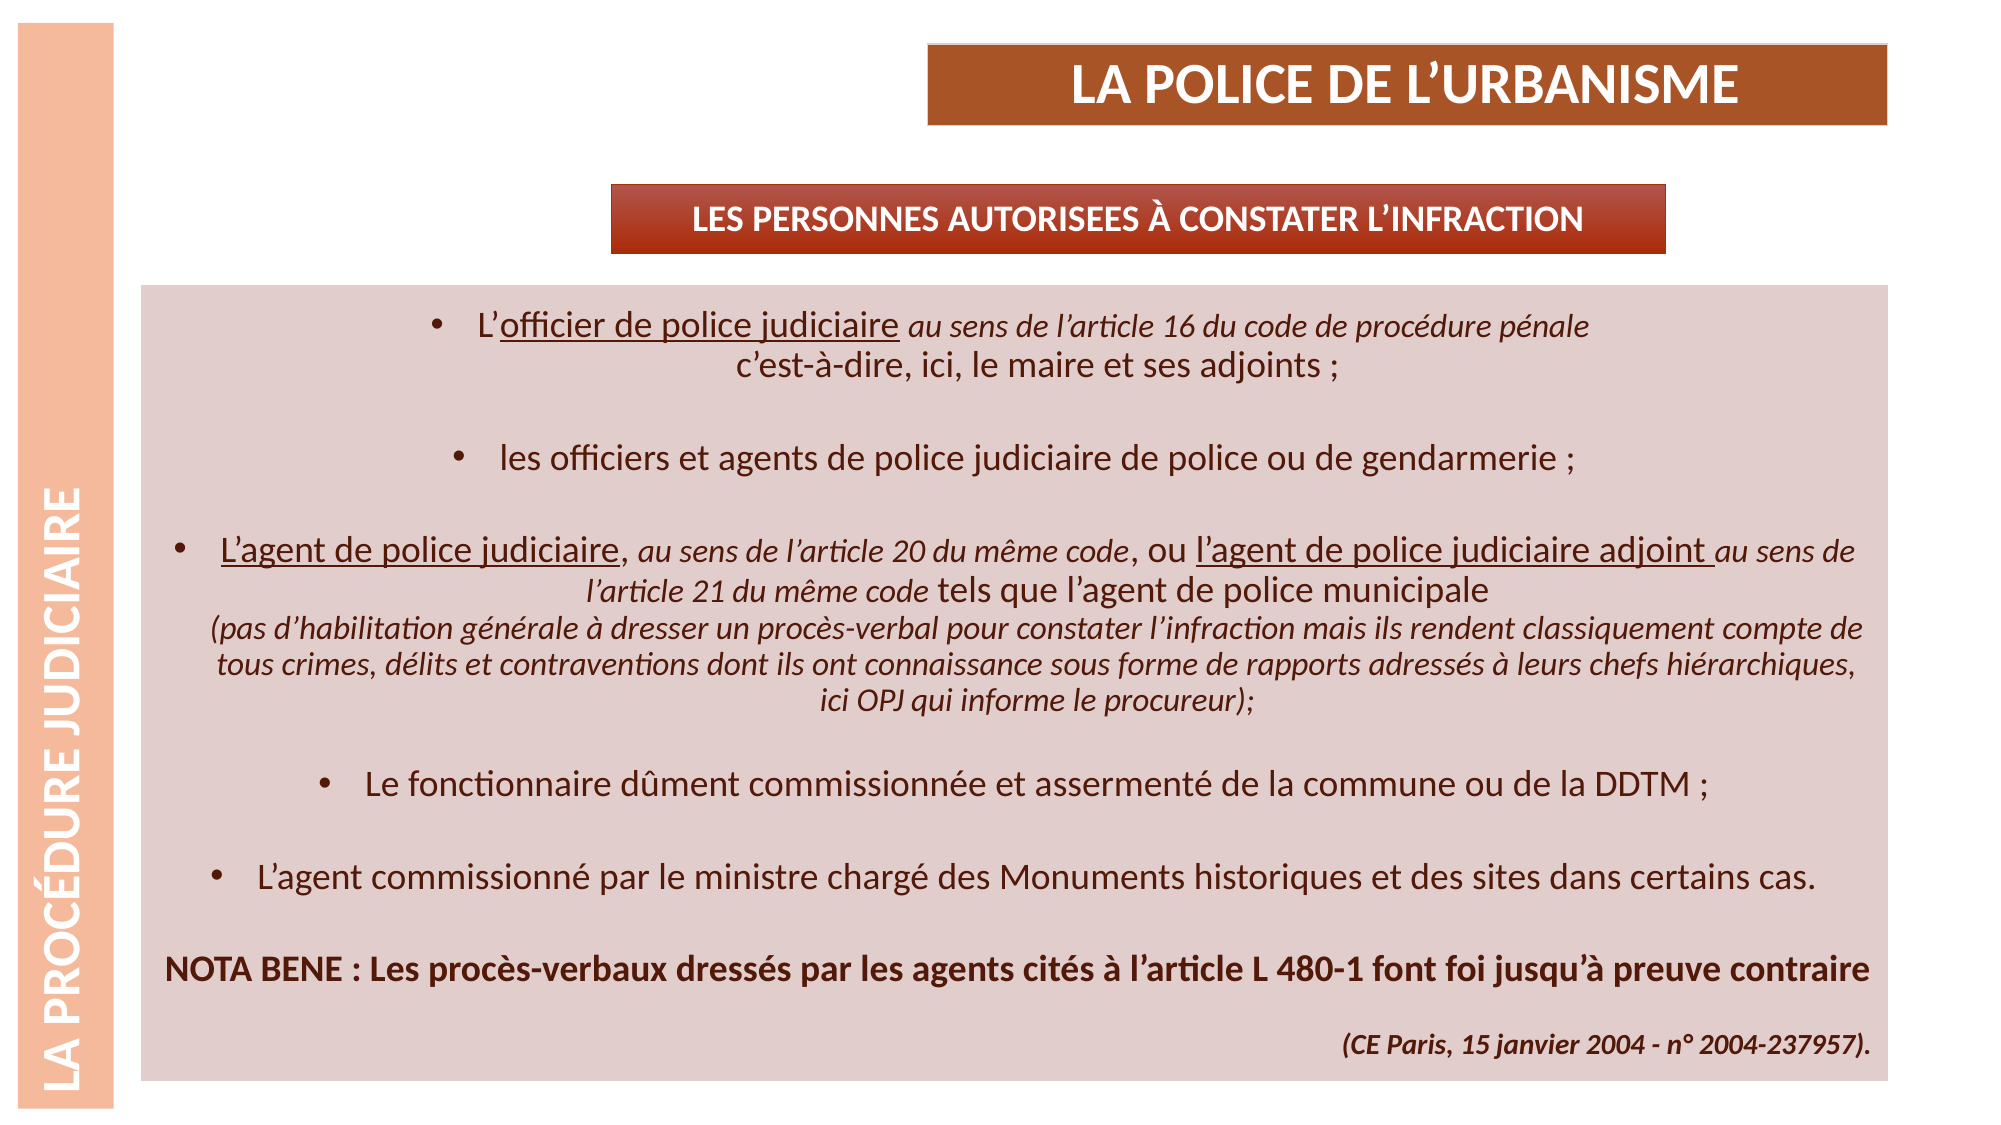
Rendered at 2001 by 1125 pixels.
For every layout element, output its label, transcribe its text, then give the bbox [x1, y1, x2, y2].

text_box LA POLICE DE L’URBANISME [927, 43, 1888, 126]
text_box LES PERSONNES AUTORISEES à CONSTATER L’INFRACTION [611, 184, 1666, 254]
text_box La procédure judiciaire [17, 22, 114, 1109]
text_box L’officier de police judiciaire au sens de l’article 16 du code de procédure pénale c’est-à-dire, ici, le maire et ses adjoints ; les officiers et agents de police judiciaire de police ou de gendarmerie ; L’agent de police judiciaire, au sens de l’article 20 du même code, ou l’agent de police judiciaire adjoint au sens de l’article 21 du même code tels que l’agent de police municipale (pas d’habilitation générale à dresser un procès-verbal pour constater l’infraction mais ils rendent classiquement compte de tous crimes, délits et contraventions dont ils ont connaissance sous forme de rapports adressés à leurs chefs hiérarchiques, ici OPJ qui informe le procureur); Le fonctionnaire dûment commissionnée et assermenté de la commune ou de la DDTM ; L’agent commissionné par le ministre chargé des Monuments historiques et des sites dans certains cas. NOTA BENE : Les procès-verbaux dressés par les agents cités à l’article L 480-1 font foi jusqu’à preuve contraire (CE Paris, 15 janvier 2004 - n° 2004-237957). [141, 285, 1888, 1081]
